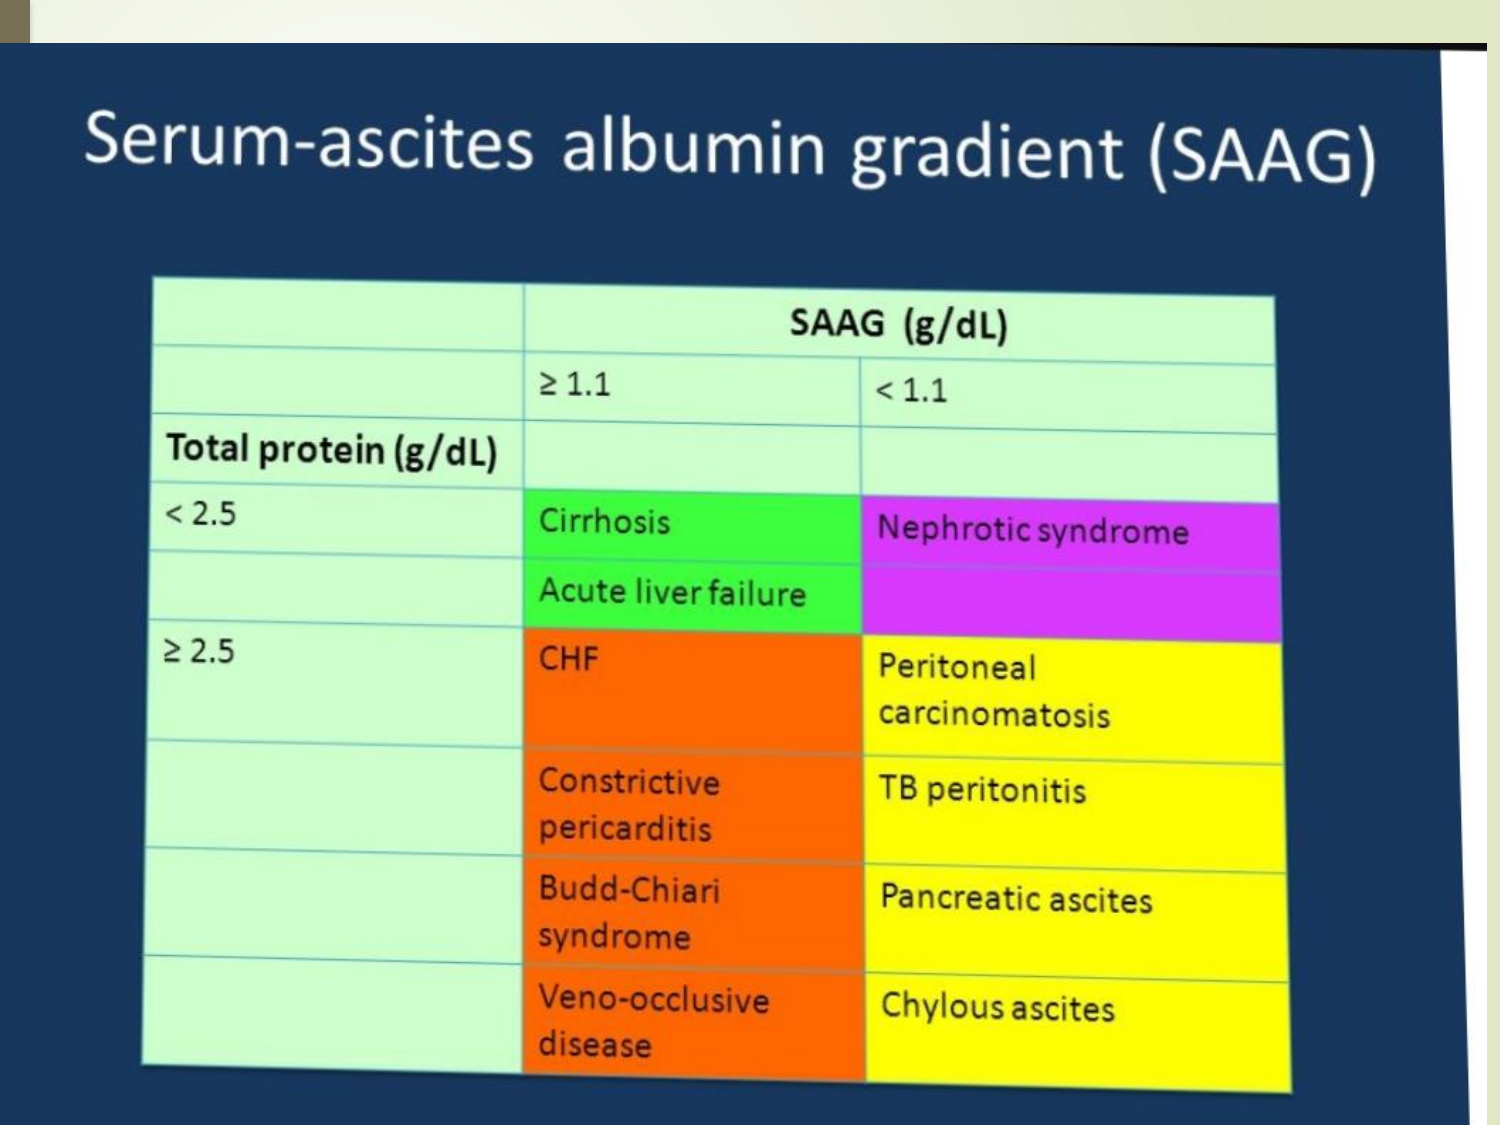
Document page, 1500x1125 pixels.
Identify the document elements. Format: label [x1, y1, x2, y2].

list [0, 43, 1487, 1125]
